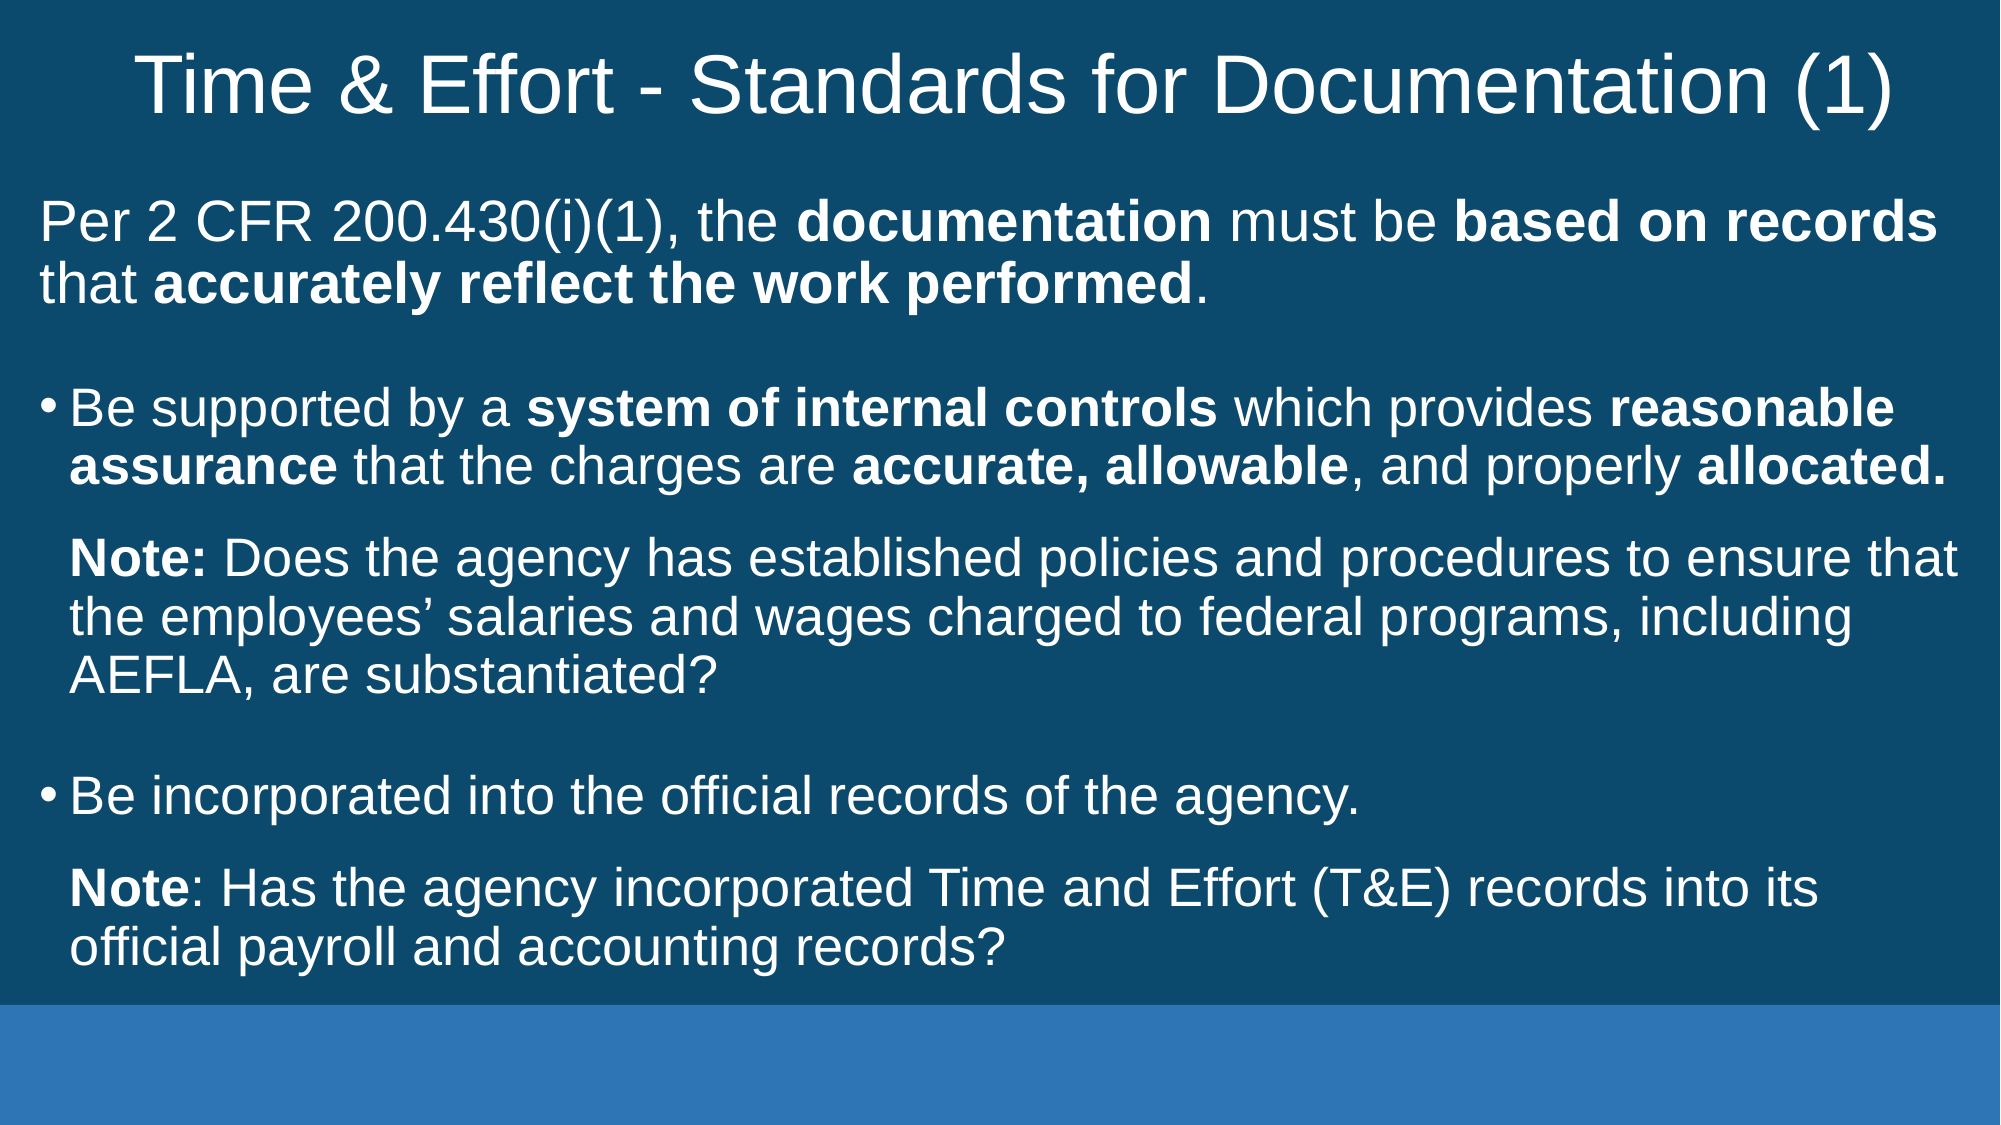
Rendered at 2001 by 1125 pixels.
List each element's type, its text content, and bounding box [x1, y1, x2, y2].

list Per 2 CFR 200.430(i)(1), the documentation must be based on records that accurately reflect the work performed. Be supported by a system of internal controls which provides reasonable assurance that the charges are accurate, allowable, and properly allocated. Note: Does the agency has established policies and procedures to ensure that the employees’ salaries and wages charged to federal programs, including AEFLA, are substantiated? Be incorporated into the official records of the agency. Note: Has the agency incorporated Time and Effort (T&E) records into its official payroll and accounting records? [24, 183, 2000, 1125]
title Time & Effort - Standards for Documentation (1) [24, 0, 2000, 183]
